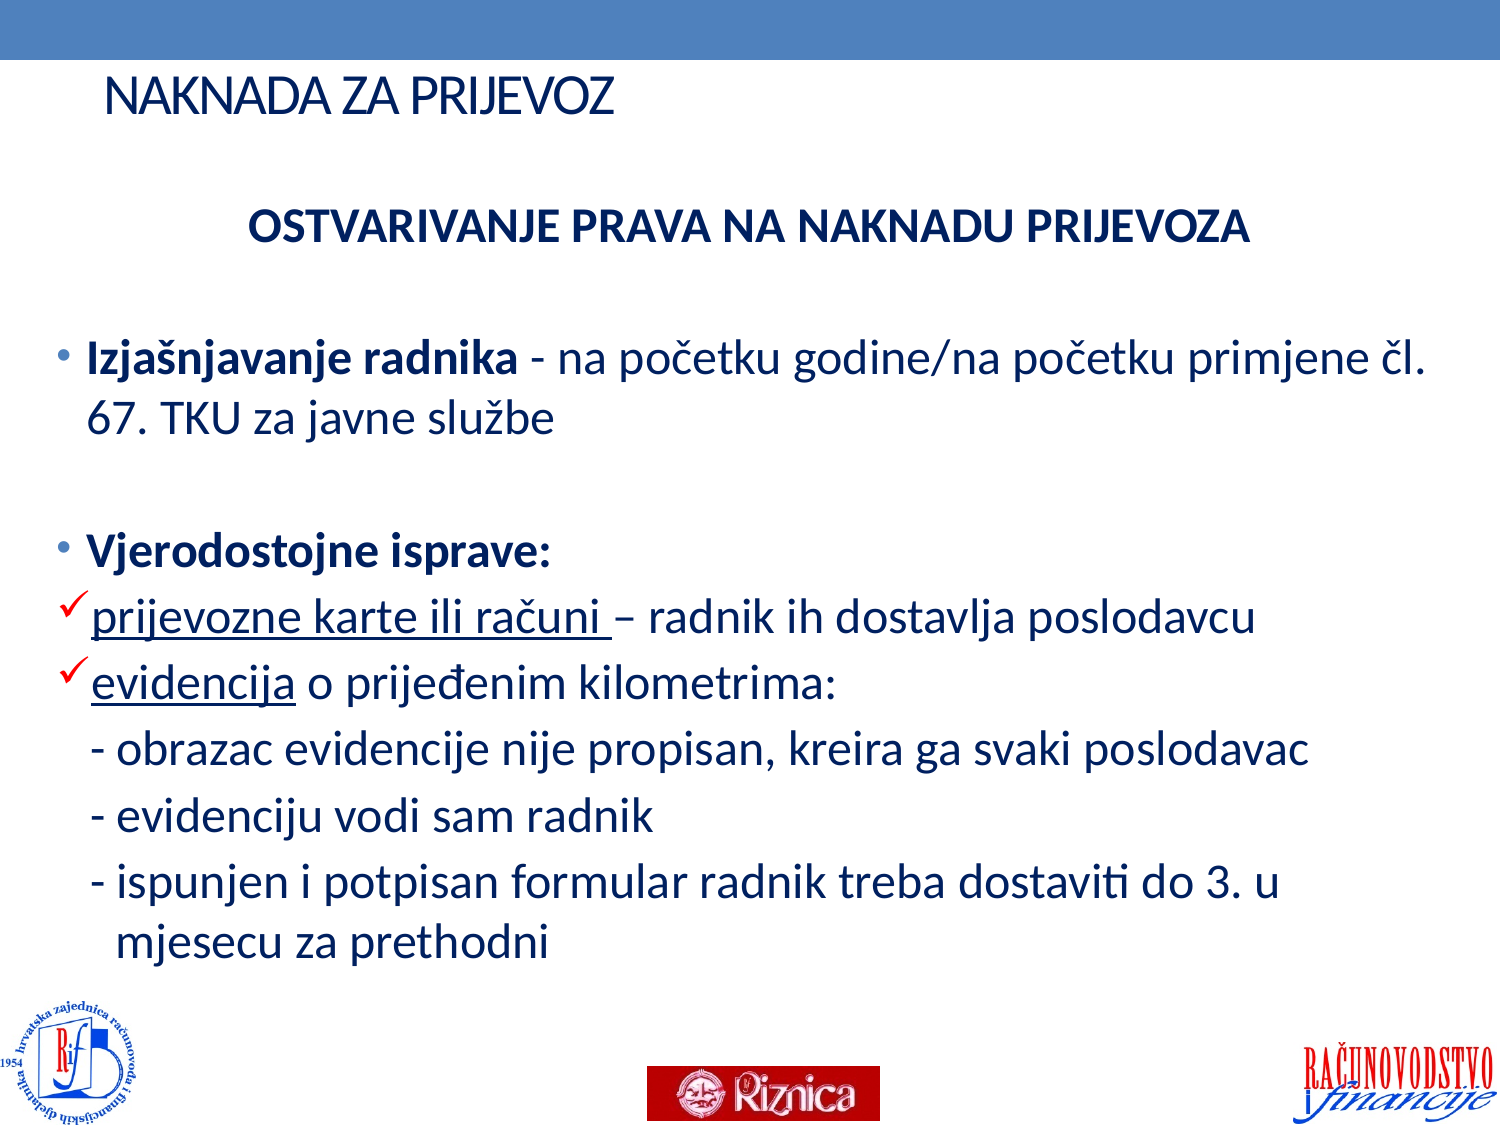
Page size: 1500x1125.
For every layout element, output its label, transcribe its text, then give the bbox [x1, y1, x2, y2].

list OSTVARIVANJE PRAVA NA NAKNADU PRIJEVOZA Izjašnjavanje radnika - na početku godine/na početku primjene čl. 67. TKU za javne službe Vjerodostojne isprave: prijevozne karte ili računi – radnik ih dostavlja poslodavcu evidencija o prijeđenim kilometrima: - obrazac evidencije nije propisan, kreira ga svaki poslodavac - evidenciju vodi sam radnik - ispunjen i potpisan formular radnik treba dostaviti do 3. u mjesecu za prethodni [41, 184, 1459, 1071]
picture [1293, 1042, 1497, 1124]
title NAKNADA ZA PRIJEVOZ [75, 45, 1425, 138]
picture [647, 1071, 880, 1121]
picture [0, 1001, 136, 1125]
